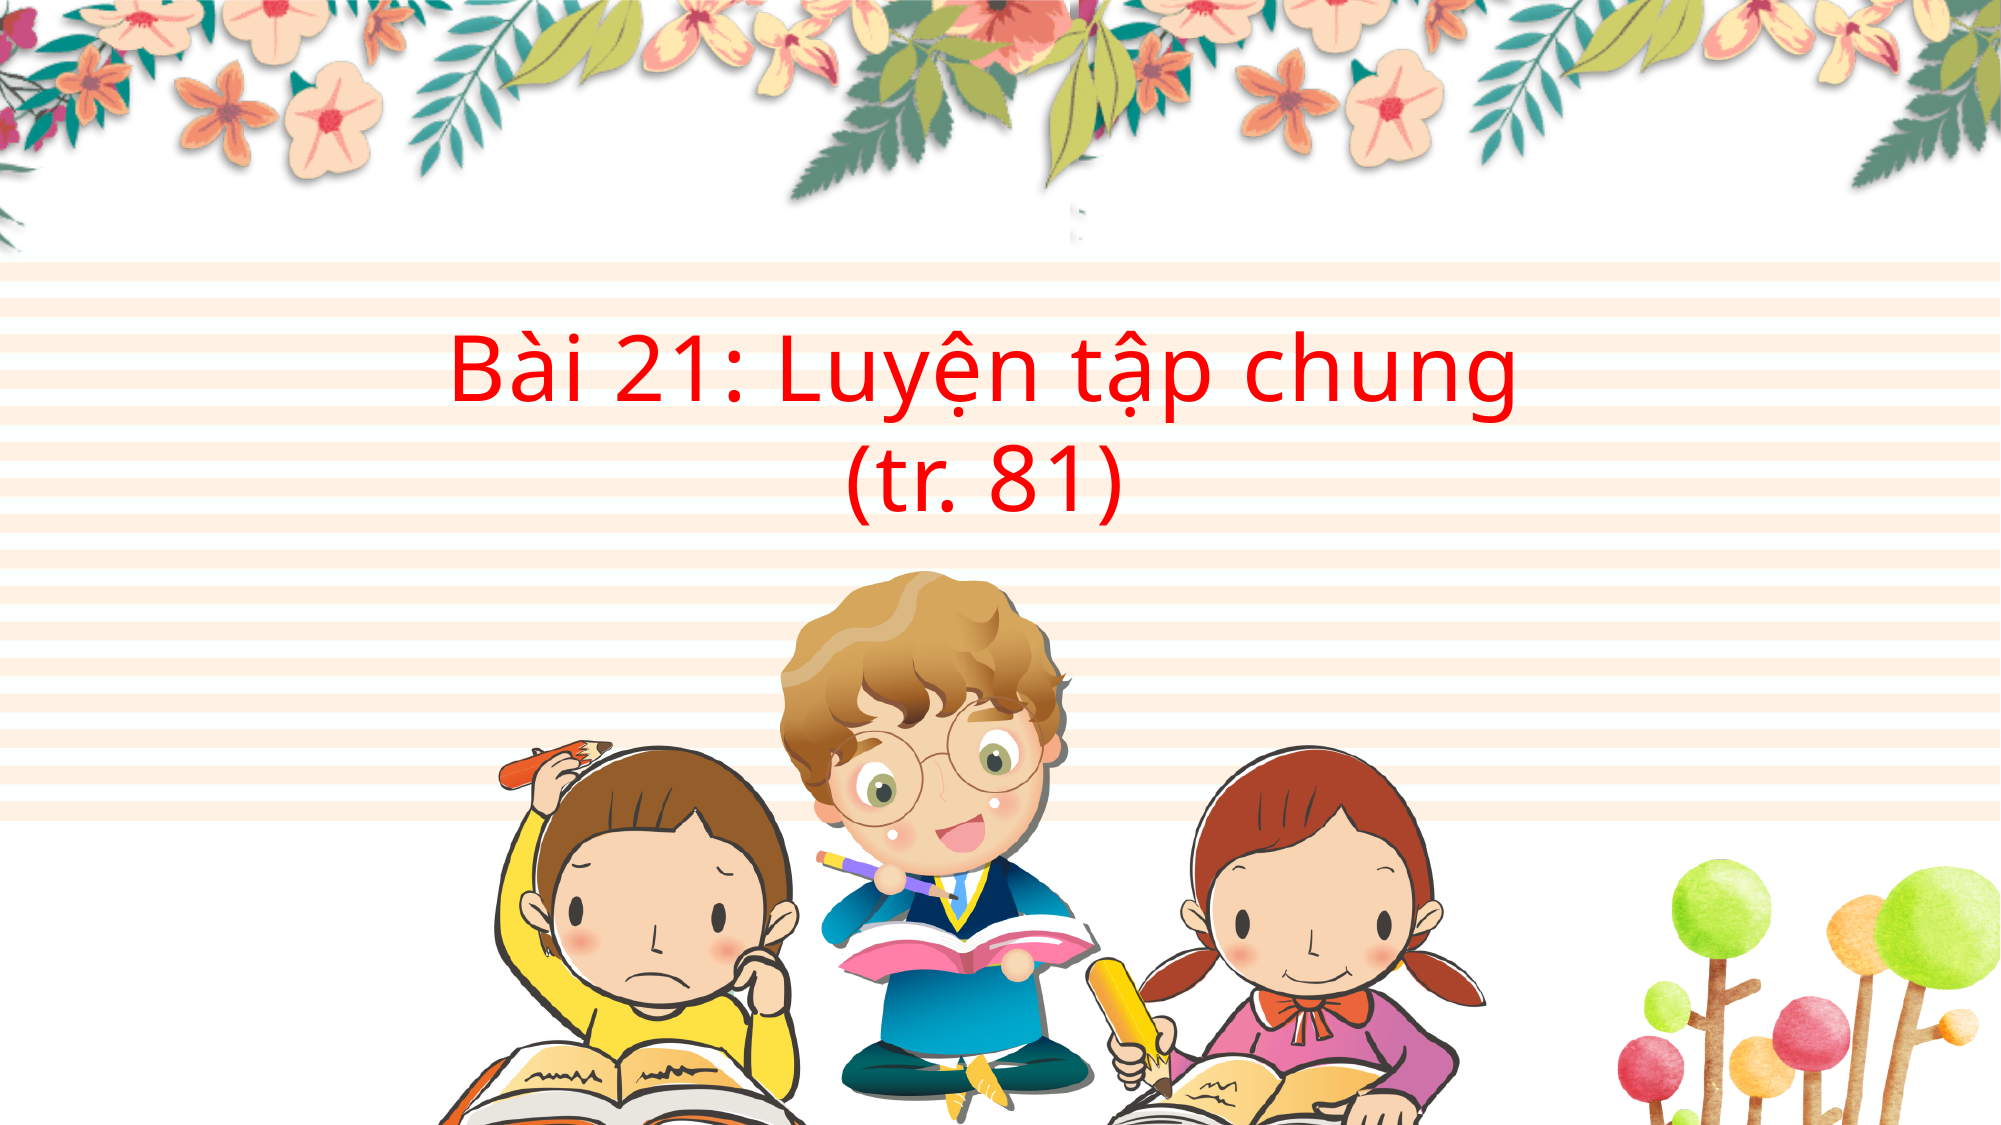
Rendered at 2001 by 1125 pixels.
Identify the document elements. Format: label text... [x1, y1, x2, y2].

text_box Bài 21: Luyện tập chung (tr. 81) [403, 302, 1567, 537]
picture [0, 0, 2001, 1125]
